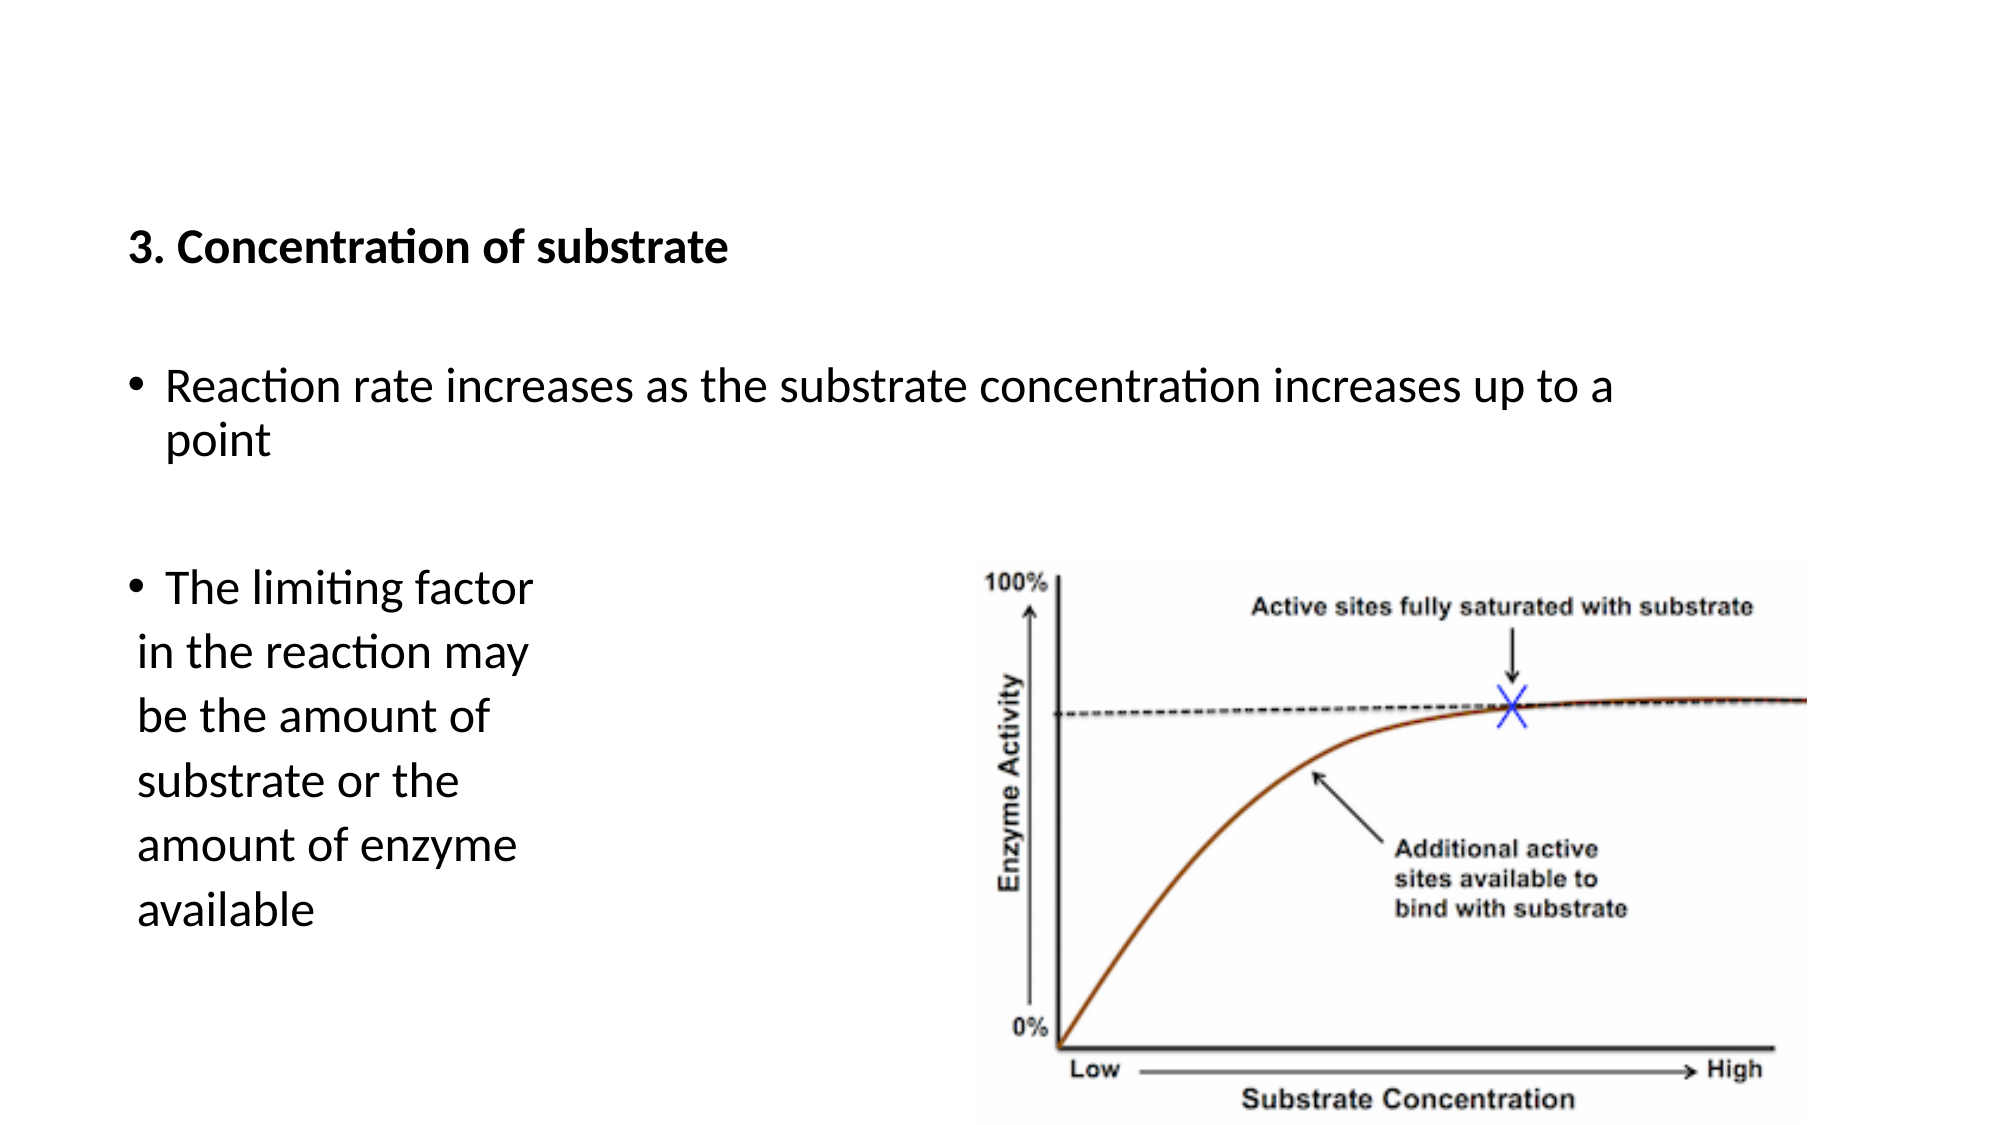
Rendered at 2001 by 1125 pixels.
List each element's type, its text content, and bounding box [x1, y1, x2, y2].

list 3. Concentration of substrate Reaction rate increases as the substrate concentration increases up to a point The limiting factor in the reaction may be the amount of substrate or the amount of enzyme available [112, 212, 1657, 965]
picture [974, 557, 1807, 1125]
